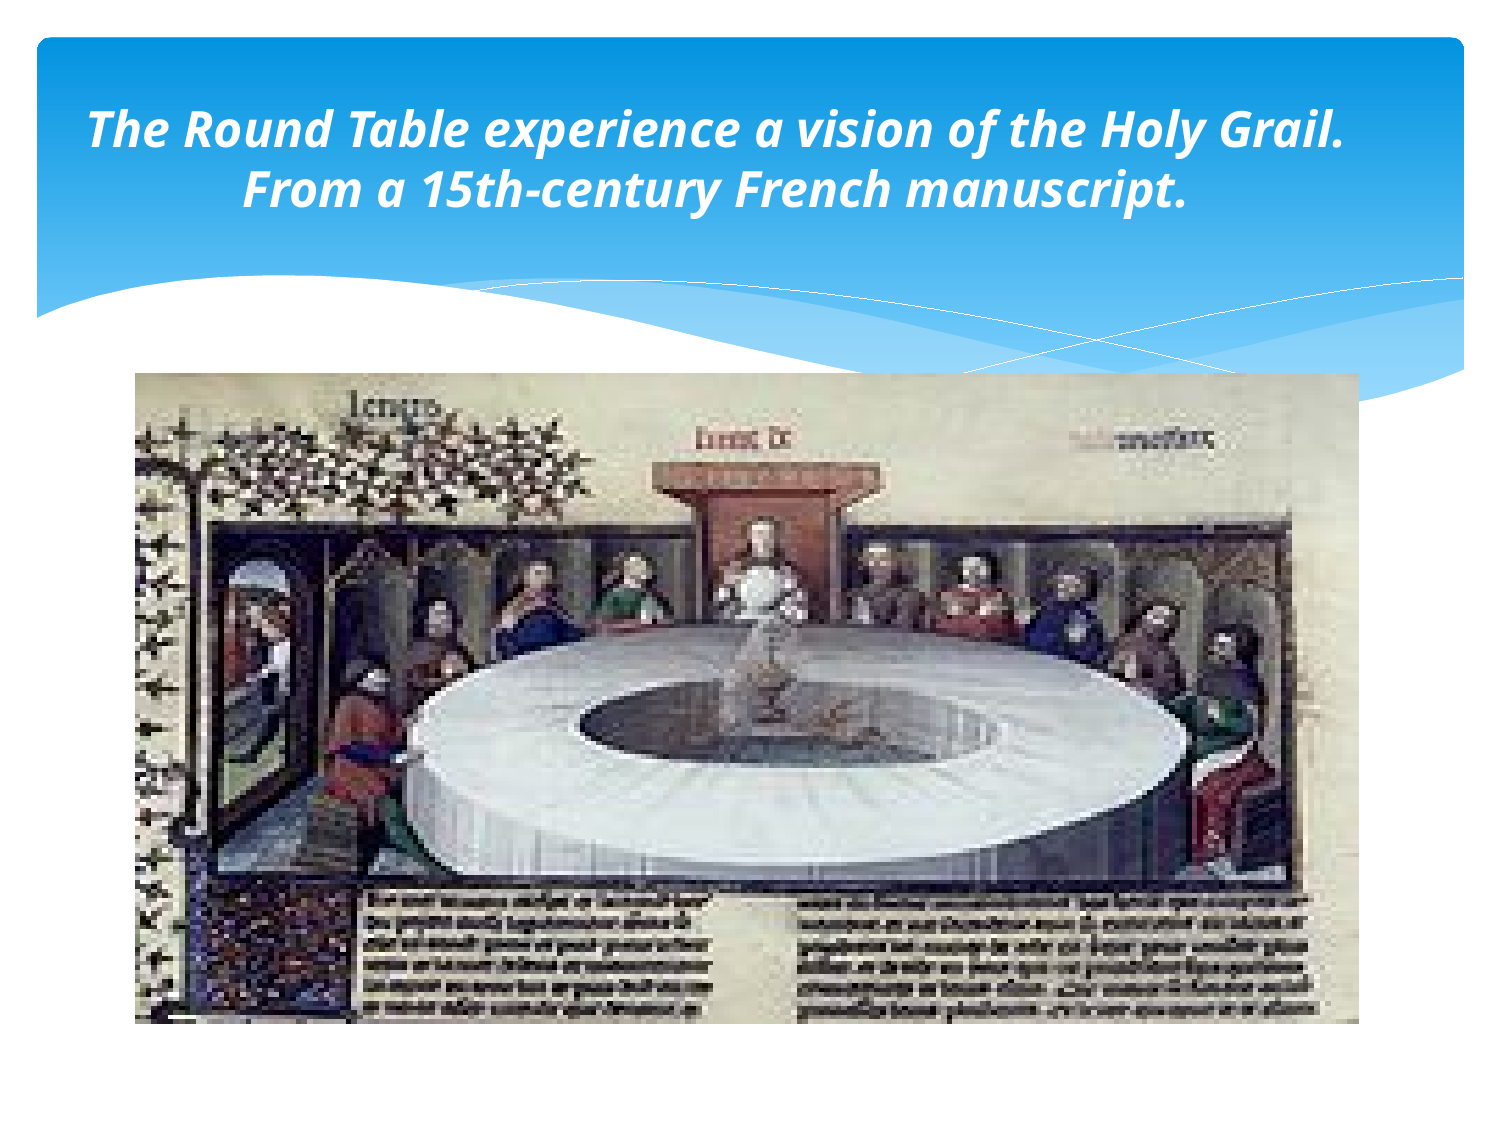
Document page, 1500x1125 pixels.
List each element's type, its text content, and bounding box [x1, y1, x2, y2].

title The Round Table experience a vision of the Holy Grail. From a 15th-century French manuscript. [41, 54, 1392, 261]
picture [135, 373, 1360, 1024]
